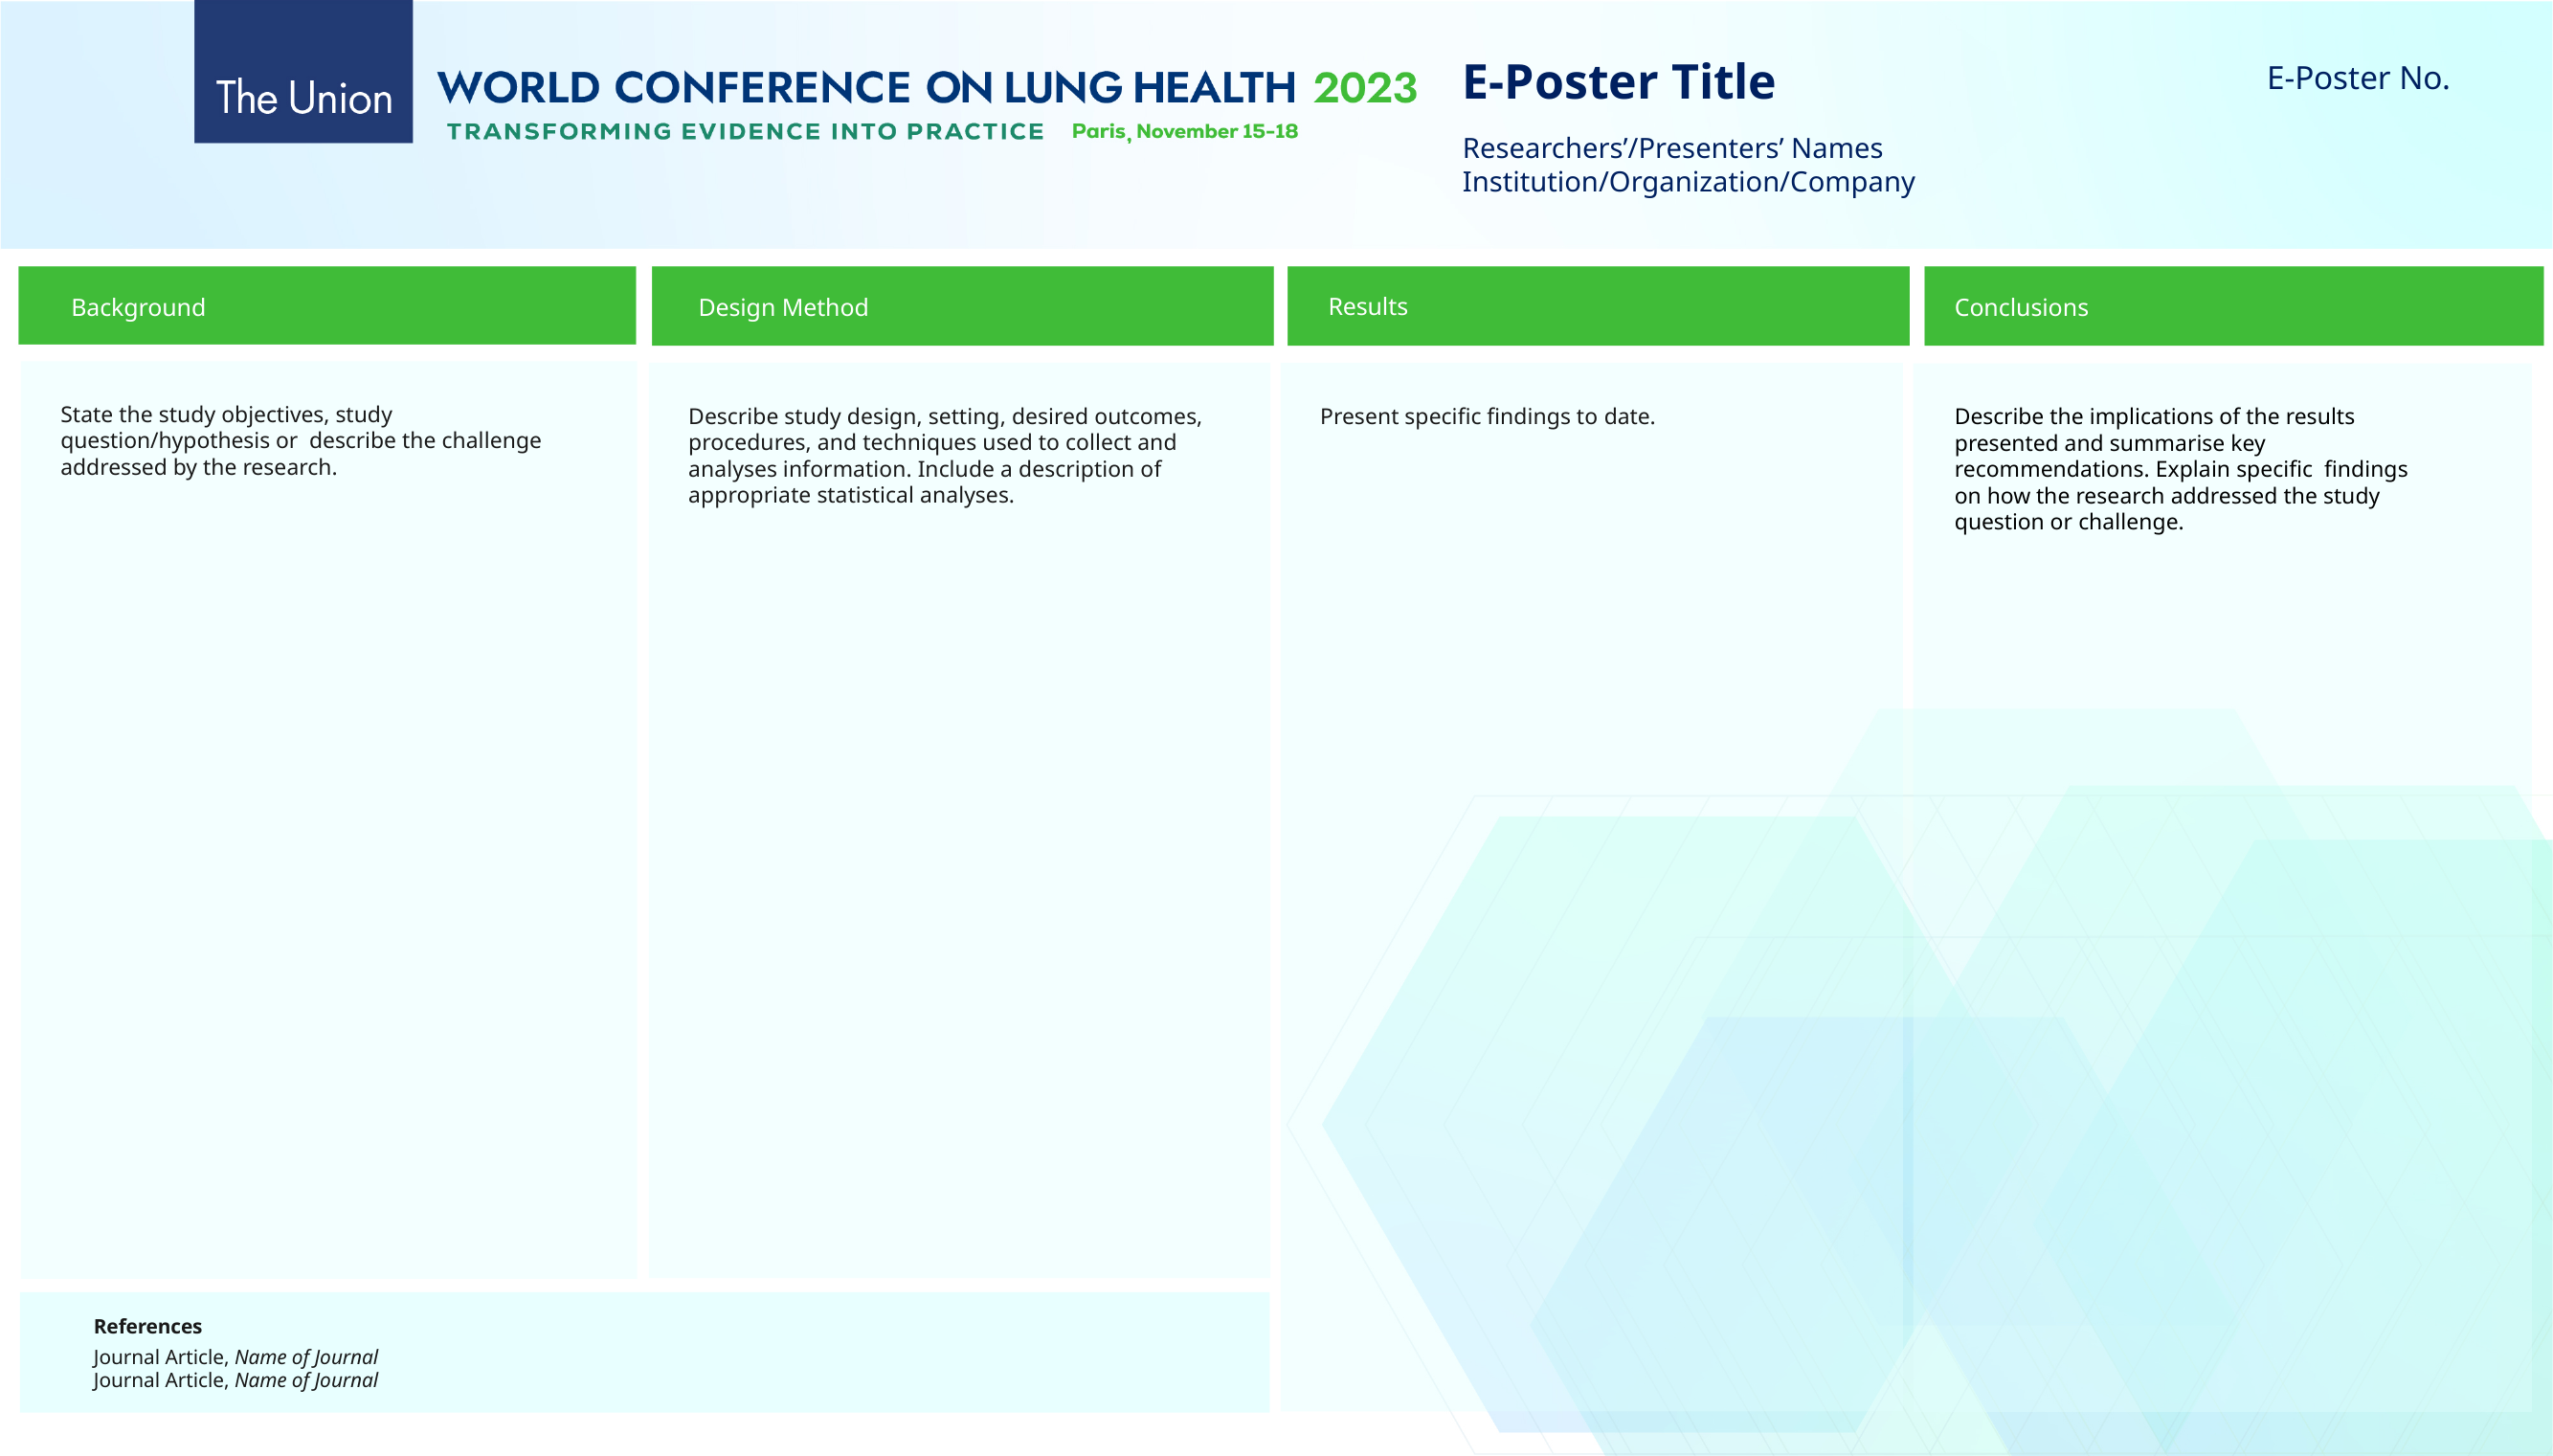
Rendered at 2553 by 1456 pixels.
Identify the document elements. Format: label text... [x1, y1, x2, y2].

text_box E-Poster Title Researchers’/Presenters’ Names Institution/Organization/Company [1408, 43, 2553, 205]
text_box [648, 279, 1271, 1279]
text_box [20, 271, 2535, 1414]
text_box References Journal Article, Name of Journal Journal Article, Name of Journal [91, 1313, 502, 1393]
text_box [1280, 278, 1904, 1412]
picture [0, 0, 2553, 1456]
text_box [20, 279, 638, 1280]
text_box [1913, 279, 2533, 1413]
text_box E-Poster No. [2209, 51, 2466, 103]
text_box [19, 1291, 1270, 1413]
